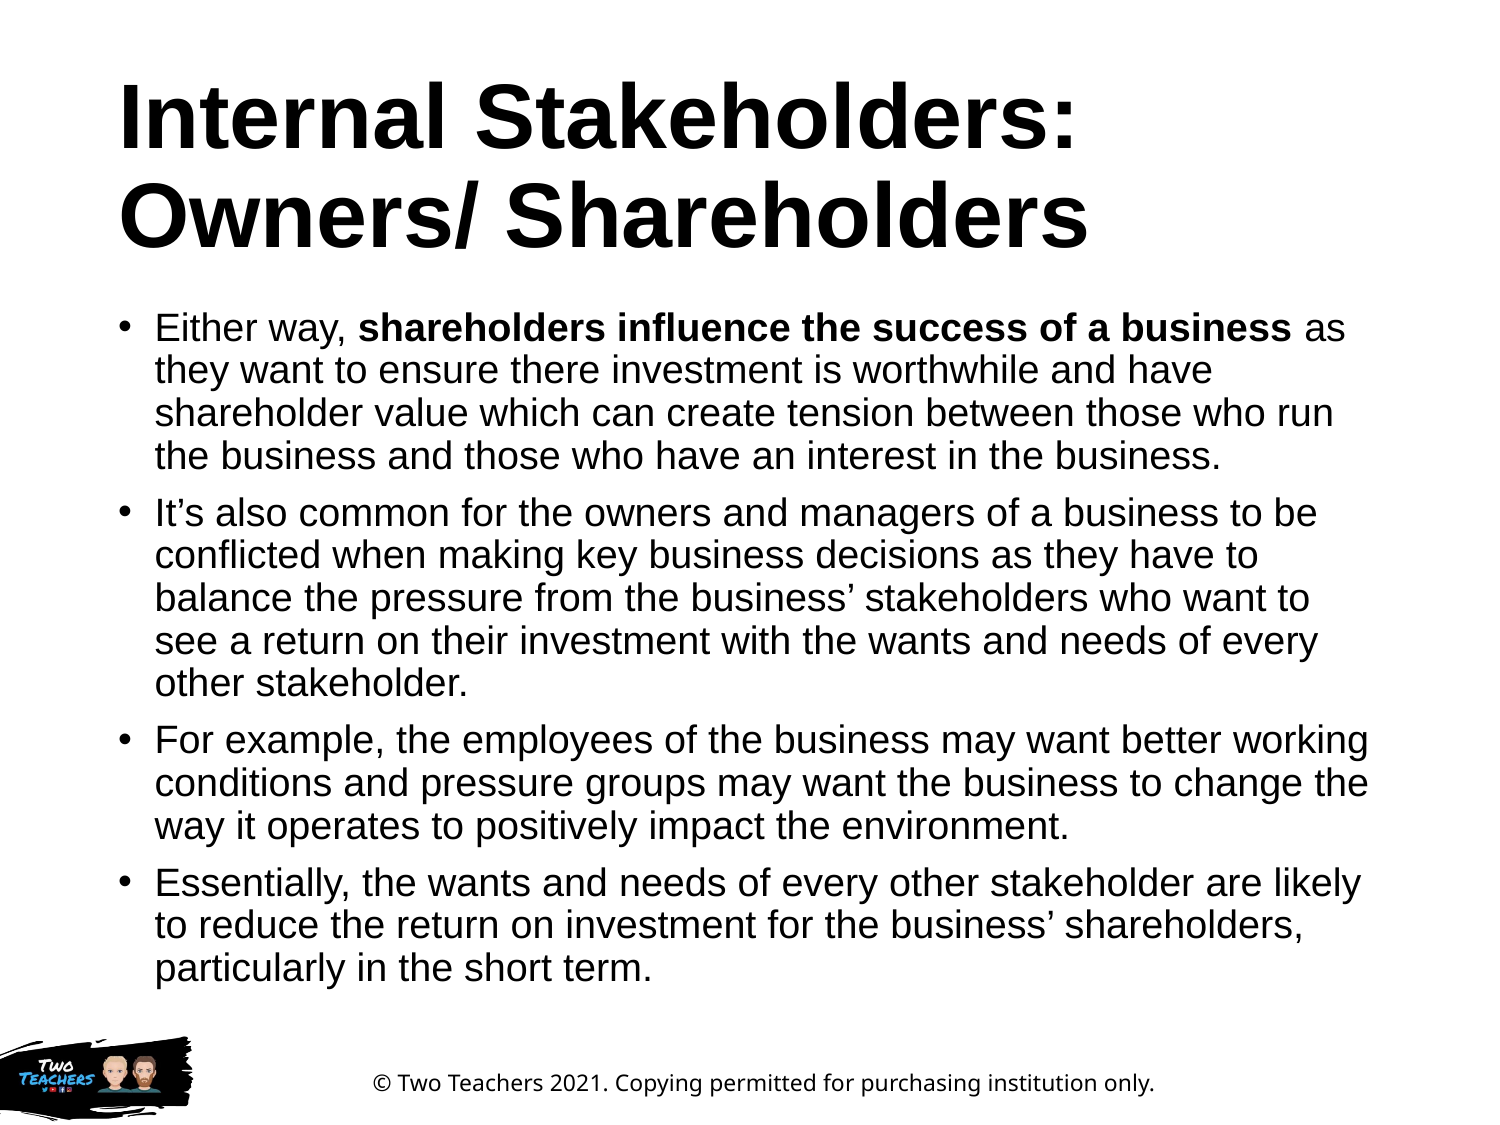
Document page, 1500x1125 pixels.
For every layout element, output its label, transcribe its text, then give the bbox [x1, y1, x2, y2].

picture [0, 1030, 197, 1125]
list Either way, shareholders influence the success of a business as they want to ensure there investment is worthwhile and have shareholder value which can create tension between those who run the business and those who have an interest in the business. It’s also common for the owners and managers of a business to be conflicted when making key business decisions as they have to balance the pressure from the business’ stakeholders who want to see a return on their investment with the wants and needs of every other stakeholder. For example, the employees of the business may want better working conditions and pressure groups may want the business to change the way it operates to positively impact the environment. Essentially, the wants and needs of every other stakeholder are likely to reduce the return on investment for the business’ shareholders, particularly in the short term. [103, 299, 1397, 1014]
title Internal Stakeholders: Owners/ Shareholders [103, 59, 1397, 278]
